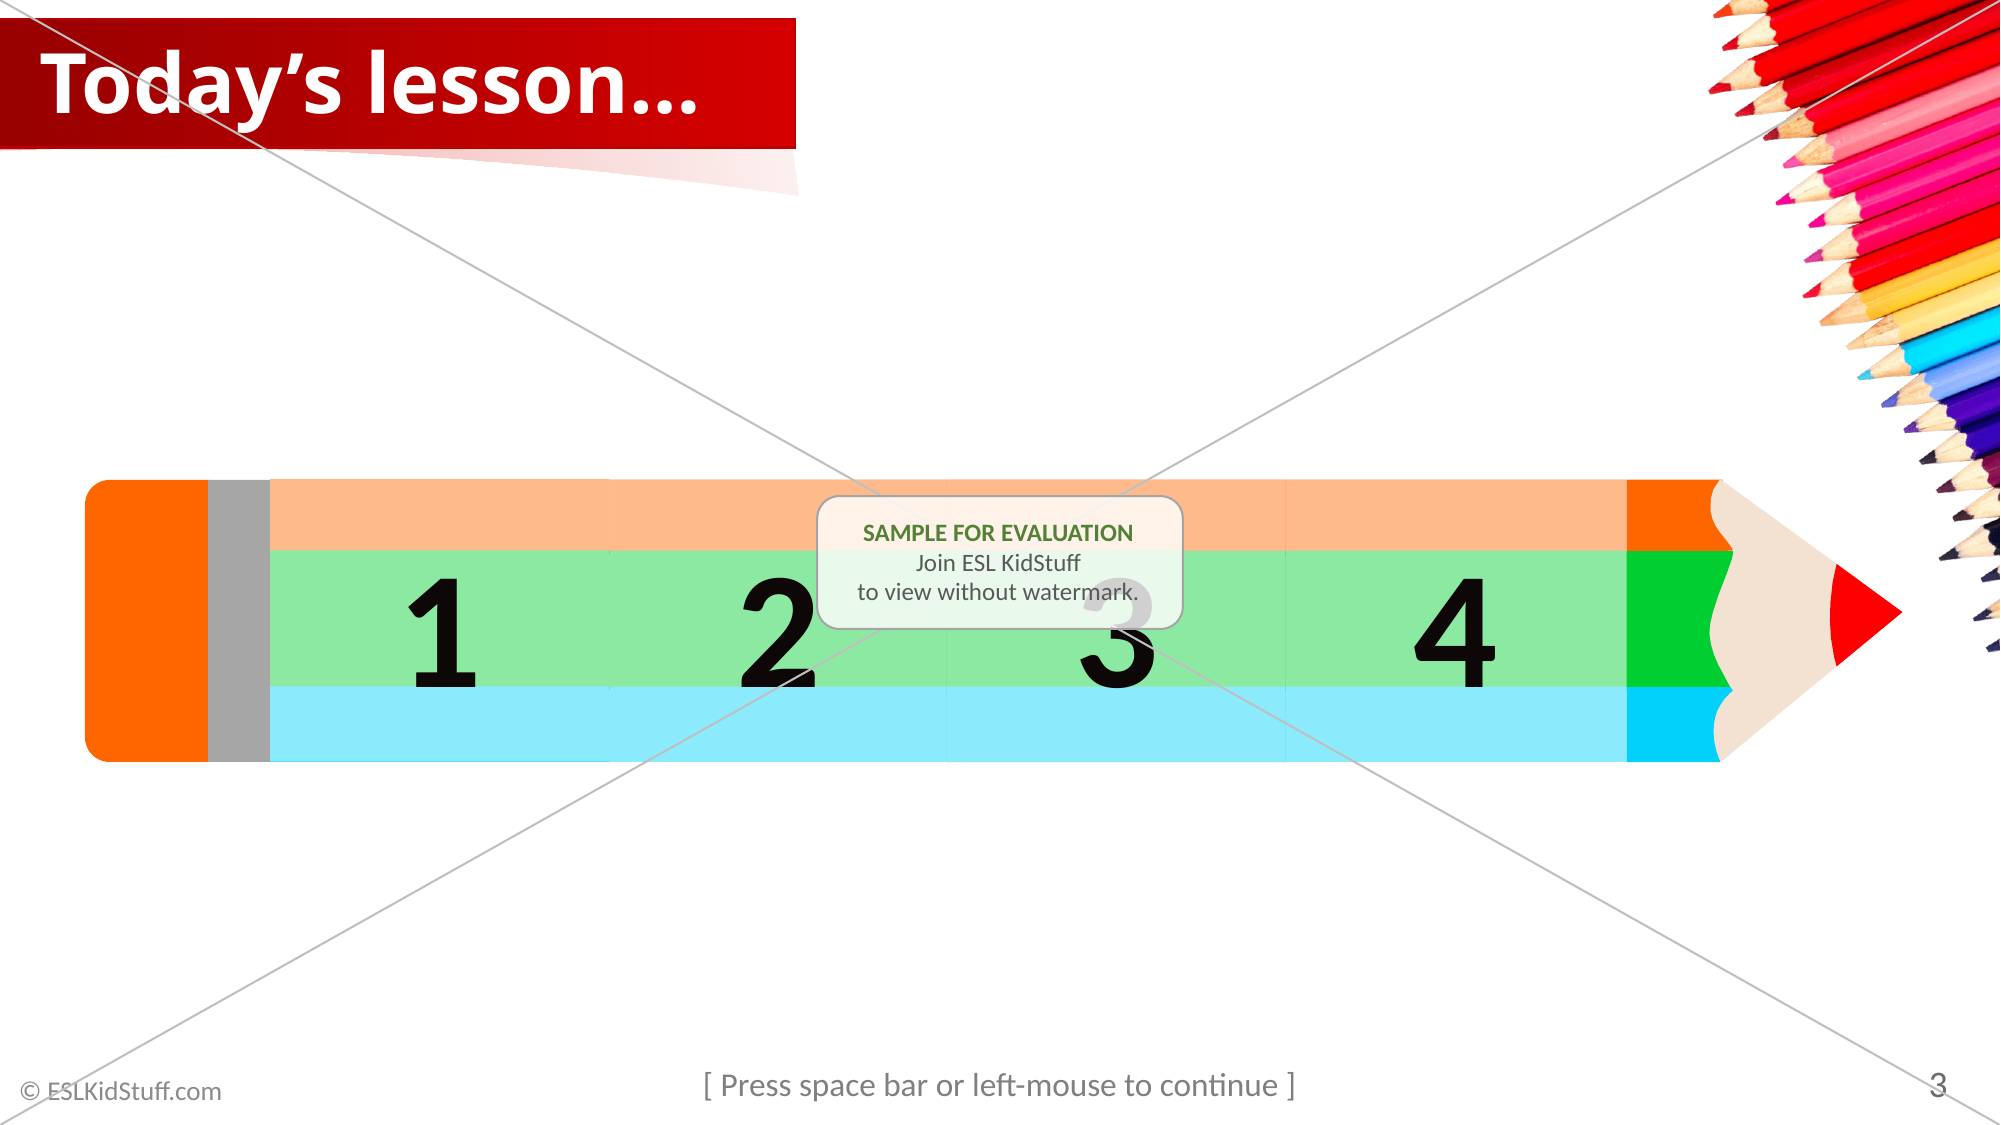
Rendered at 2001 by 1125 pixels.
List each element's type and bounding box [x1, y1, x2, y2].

text_box [0, 0, 2000, 1125]
